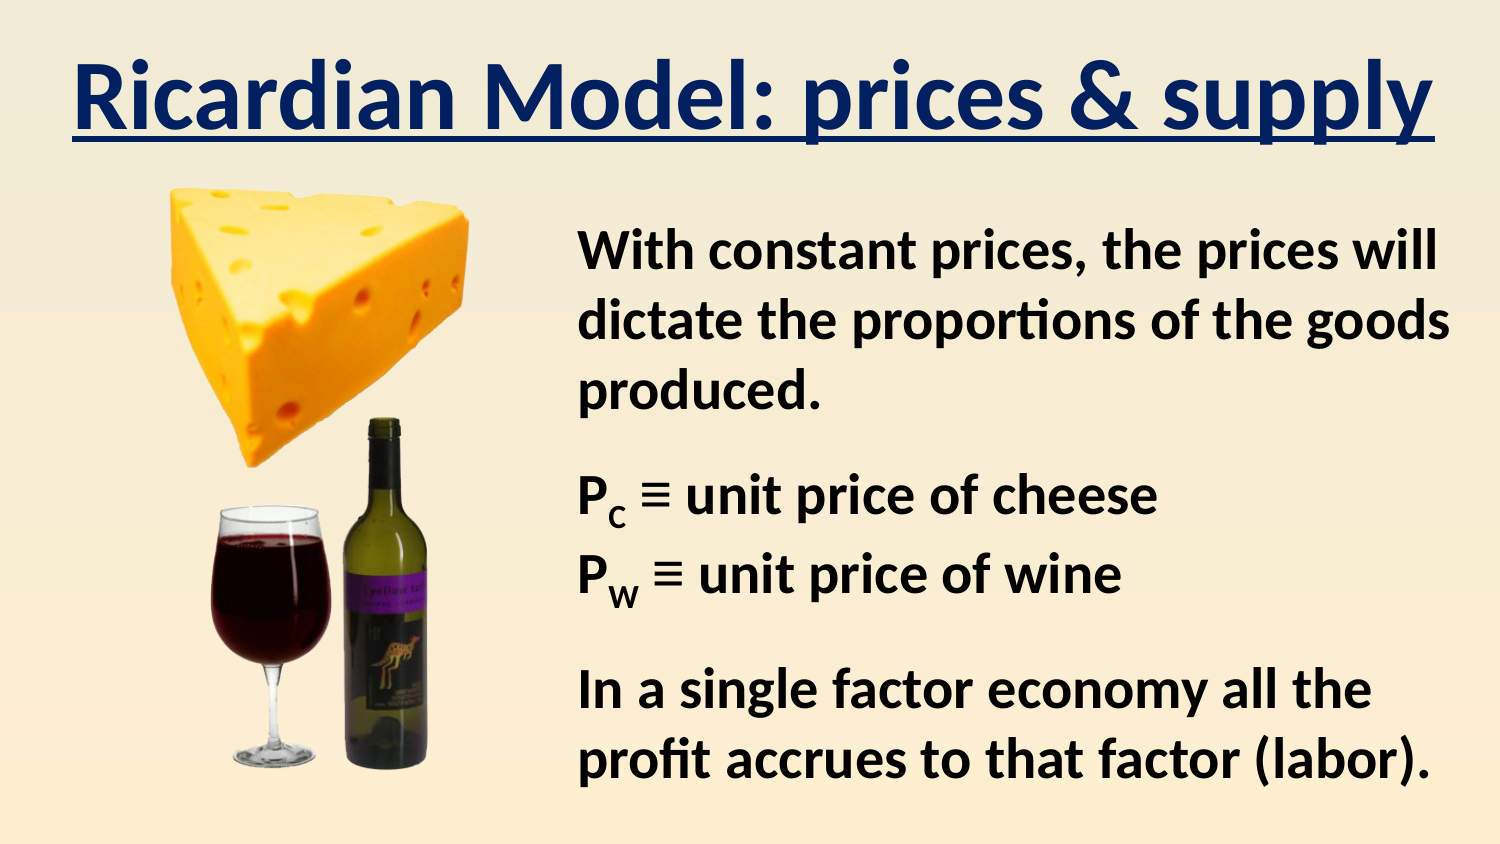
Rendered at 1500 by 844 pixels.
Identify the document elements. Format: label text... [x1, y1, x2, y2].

picture [149, 171, 476, 785]
text_box With constant prices, the prices will dictate the proportions of the goods produced. PC ≡ unit price of cheese PW ≡ unit price of wine In a single factor economy all the profit accrues to that factor (labor). [562, 203, 1488, 798]
text_box Ricardian Model: prices & supply [57, 21, 1451, 157]
